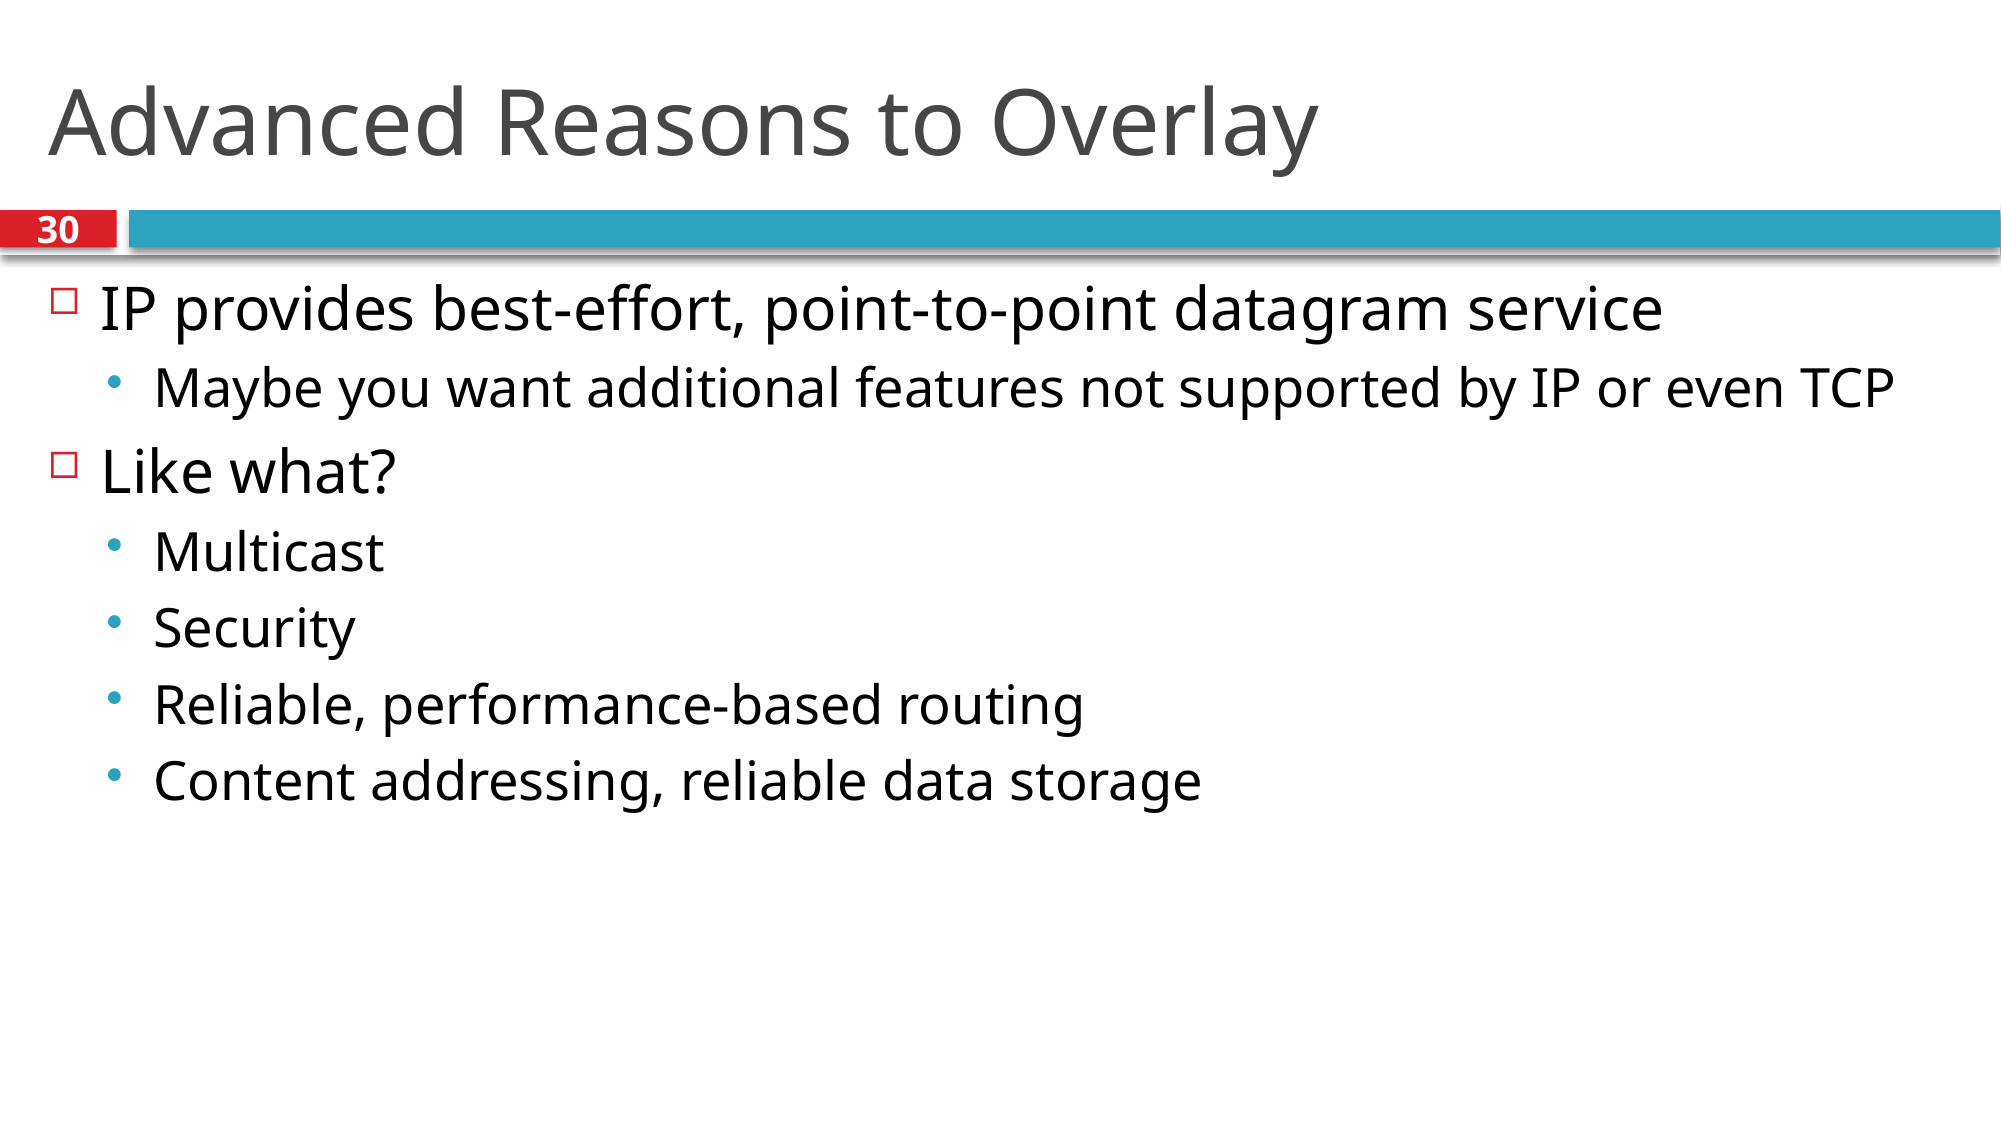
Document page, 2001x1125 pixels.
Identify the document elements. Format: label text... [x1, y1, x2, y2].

slide_number 30 [0, 206, 117, 257]
title Advanced Reasons to Overlay [33, 37, 1967, 200]
list IP provides best-effort, point-to-point datagram service Maybe you want additional features not supported by IP or even TCP Like what? Multicast Security Reliable, performance-based routing Content addressing, reliable data storage [33, 262, 1967, 1100]
